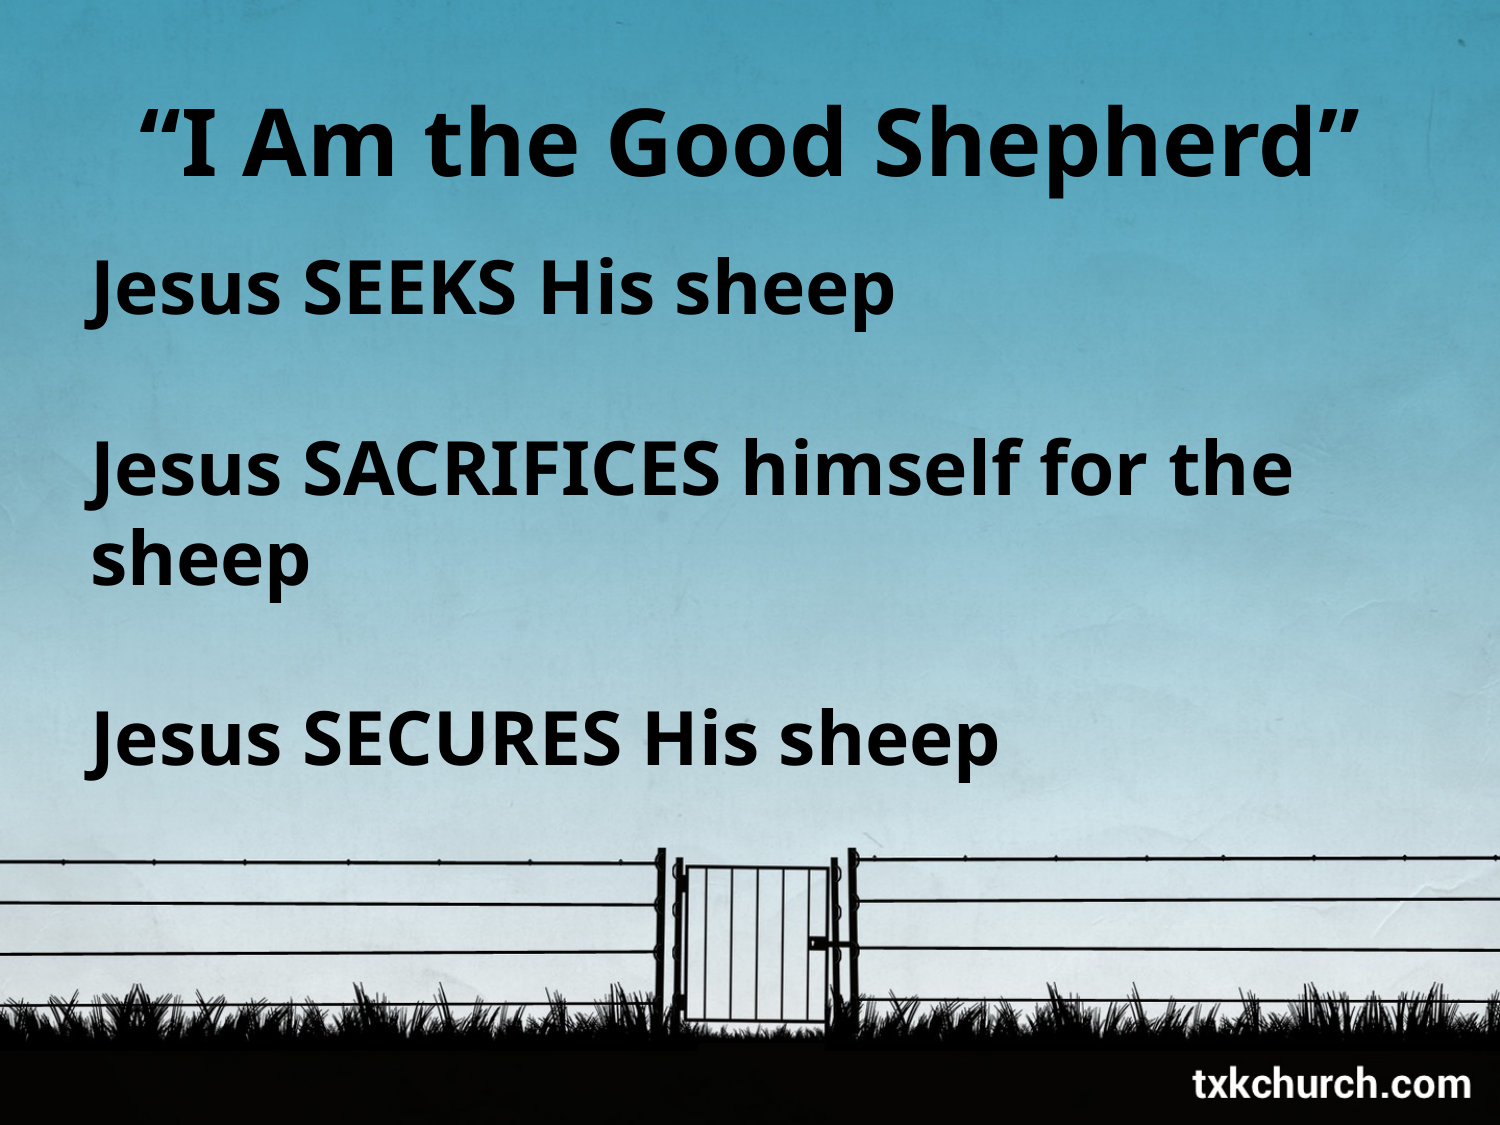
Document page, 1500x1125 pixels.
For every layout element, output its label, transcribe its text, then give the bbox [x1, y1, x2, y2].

list Jesus SEEKS His sheep Jesus SACRIFICES himself for the sheep Jesus SECURES His sheep [75, 232, 1425, 843]
title “I Am the Good Shepherd” [75, 45, 1425, 232]
picture [0, 0, 1500, 1125]
